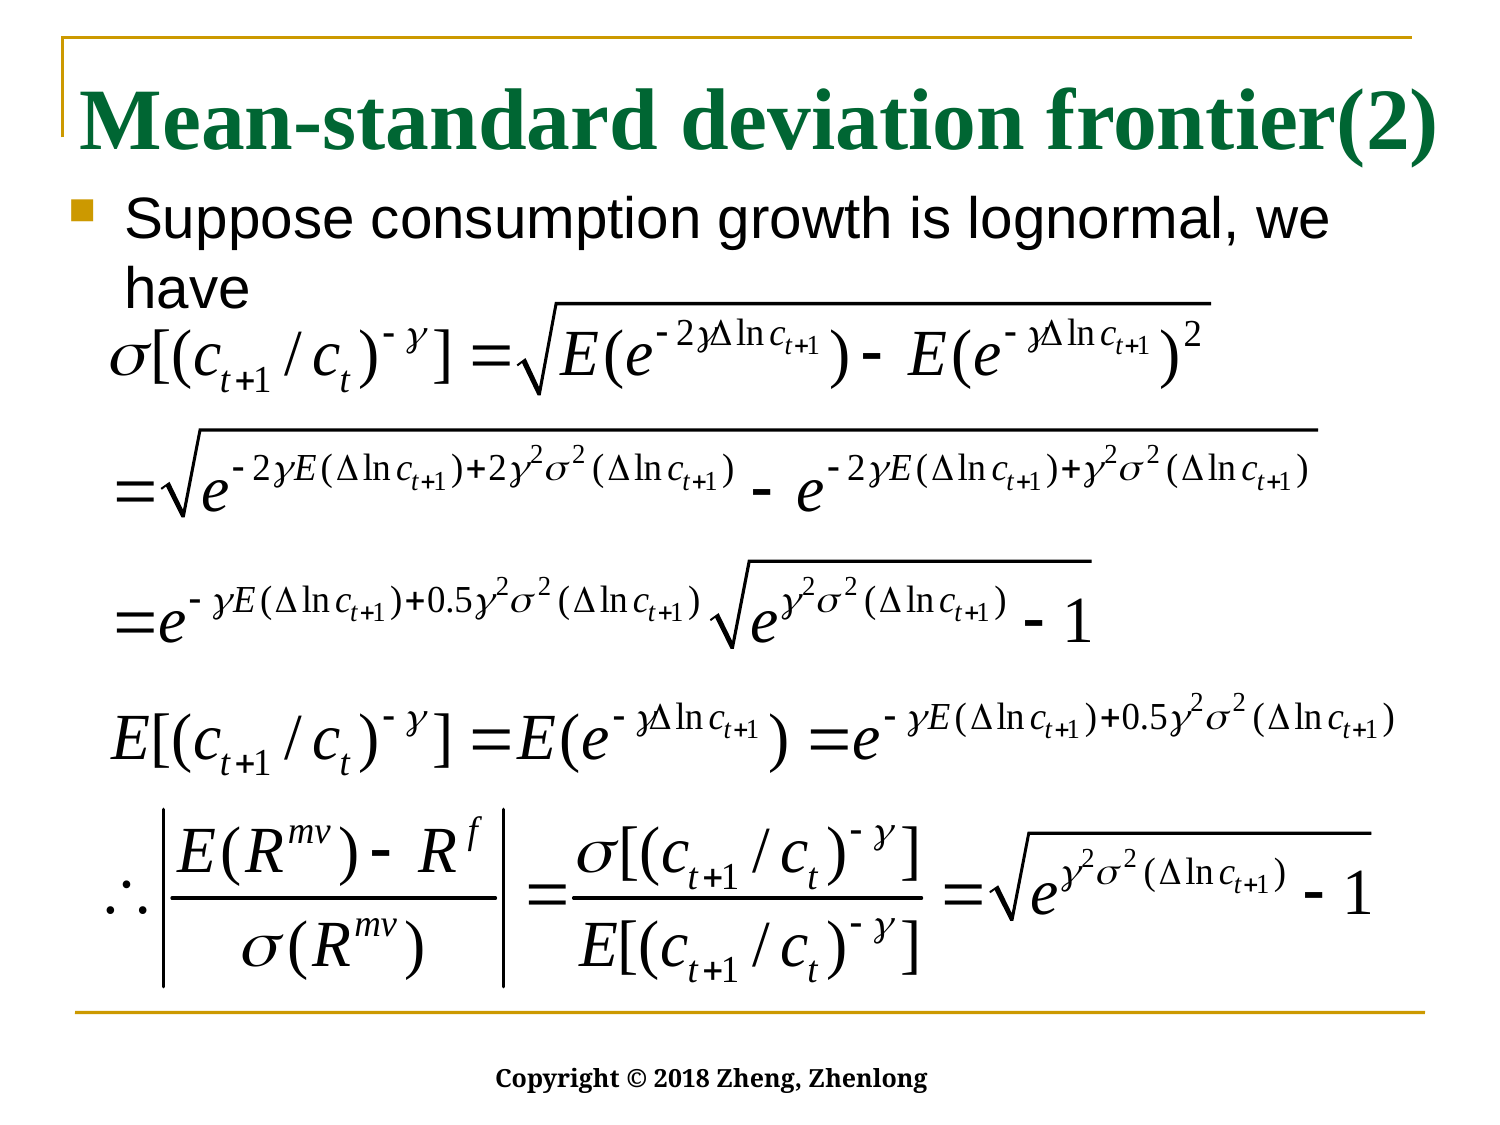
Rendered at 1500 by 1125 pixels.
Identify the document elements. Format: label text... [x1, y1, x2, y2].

footer Copyright © 2018 Zheng, Zhenlong [269, 1024, 1161, 1101]
list Suppose consumption growth is lognormal, we have [53, 172, 1471, 988]
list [100, 290, 1412, 1000]
title Mean-standard deviation frontier(2) [64, 54, 1459, 172]
